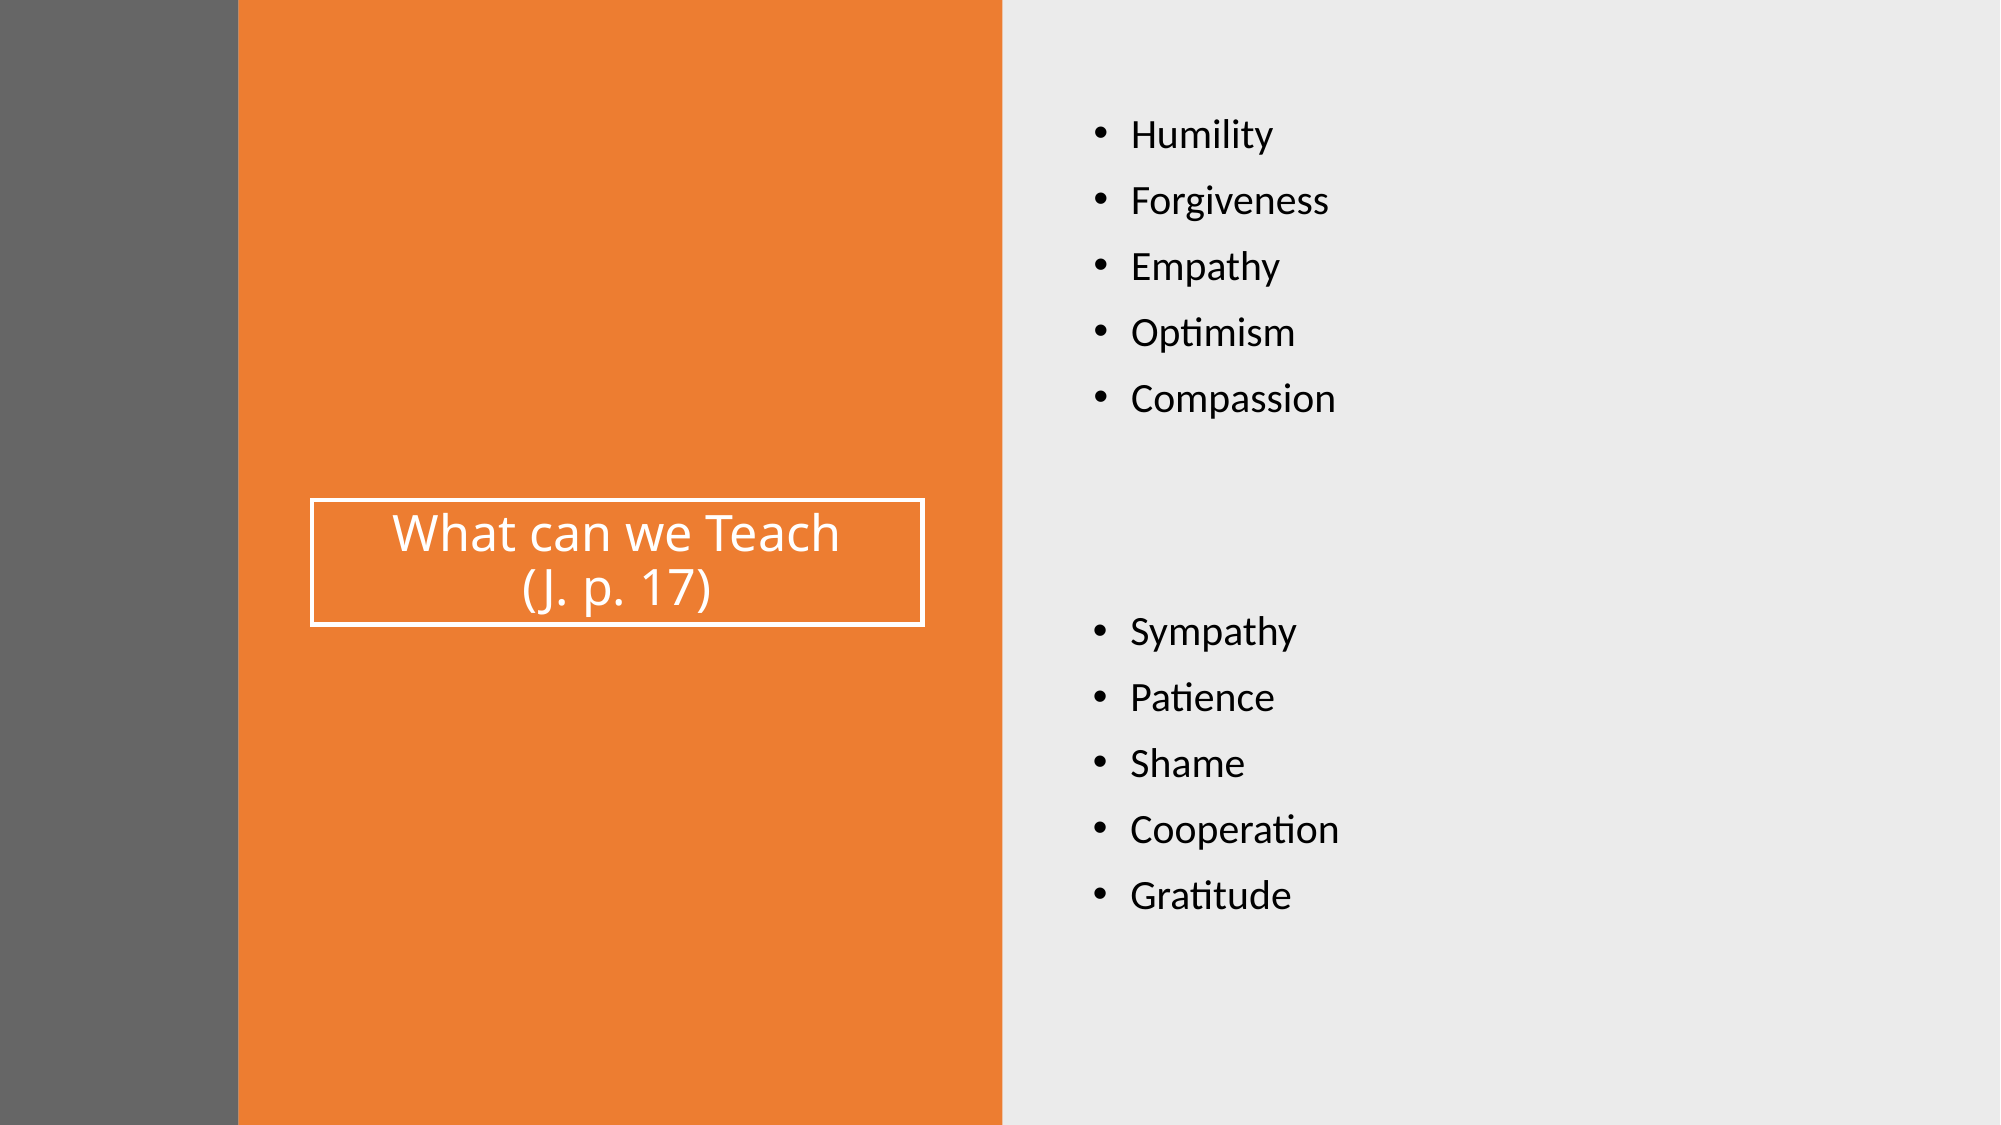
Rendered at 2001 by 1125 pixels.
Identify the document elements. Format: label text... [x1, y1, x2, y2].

list Humility Forgiveness Empathy Optimism Compassion [1078, 104, 1908, 523]
text_box [0, 0, 239, 1125]
title What can we Teach (J. p. 17) [311, 500, 923, 625]
text_box [239, 0, 1003, 1125]
list Sympathy Patience Shame Cooperation Gratitude [1077, 602, 1908, 1020]
text_box [1003, 0, 2000, 1125]
